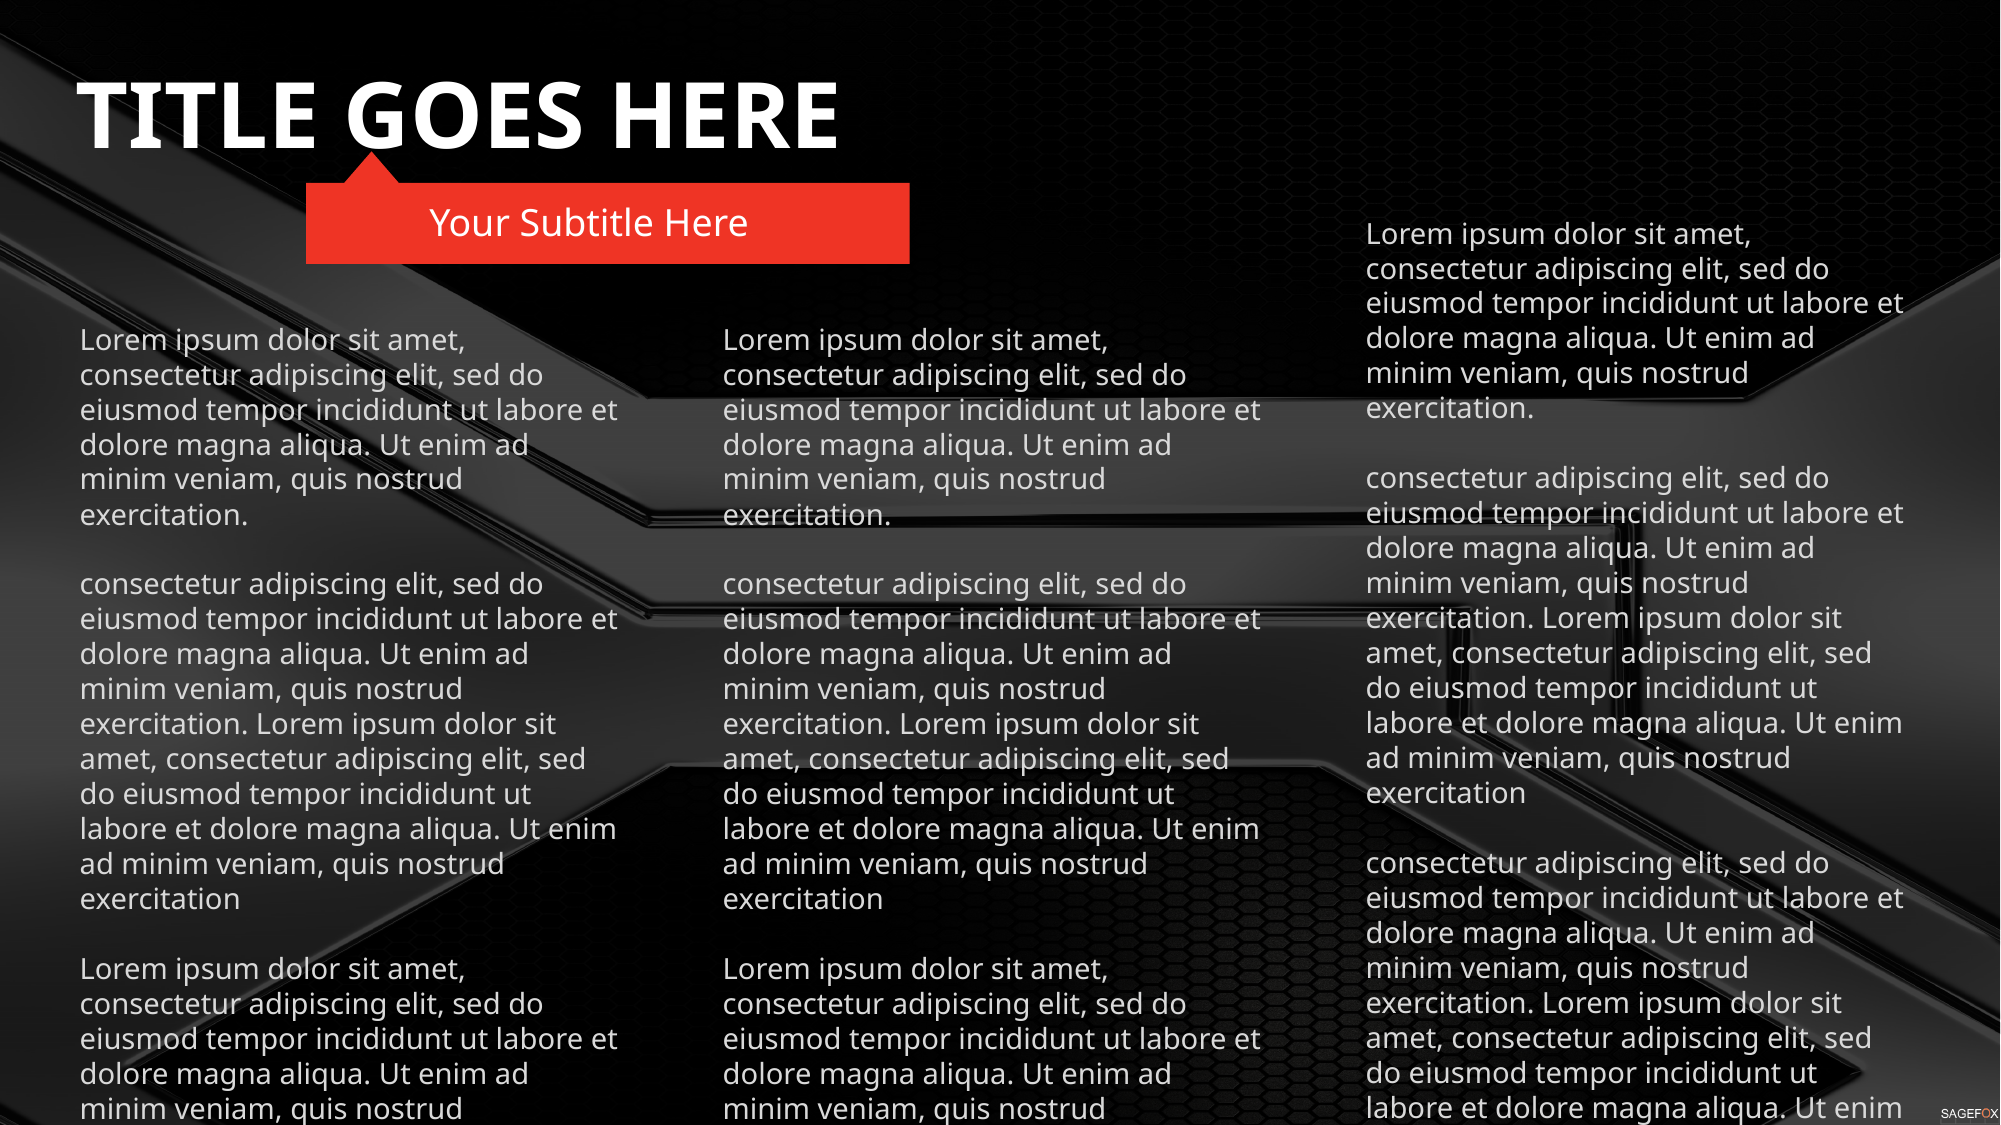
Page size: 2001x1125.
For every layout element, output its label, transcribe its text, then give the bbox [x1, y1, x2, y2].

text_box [306, 151, 910, 264]
text_box Lorem ipsum dolor sit amet, consectetur adipiscing elit, sed do eiusmod tempor incididunt ut labore et dolore magna aliqua. Ut enim ad minim veniam, quis nostrud exercitation. consectetur adipiscing elit, sed do eiusmod tempor incididunt ut labore et dolore magna aliqua. Ut enim ad minim veniam, quis nostrud exercitation. Lorem ipsum dolor sit amet, consectetur adipiscing elit, sed do eiusmod tempor incididunt ut labore et dolore magna aliqua. Ut enim ad minim veniam, quis nostrud exercitation Lorem ipsum dolor sit amet, consectetur adipiscing elit, sed do eiusmod tempor incididunt ut labore et dolore magna aliqua. Ut enim ad minim veniam, quis nostrud exercitation [707, 313, 1278, 1125]
text_box Lorem ipsum dolor sit amet, consectetur adipiscing elit, sed do eiusmod tempor incididunt ut labore et dolore magna aliqua. Ut enim ad minim veniam, quis nostrud exercitation. consectetur adipiscing elit, sed do eiusmod tempor incididunt ut labore et dolore magna aliqua. Ut enim ad minim veniam, quis nostrud exercitation. Lorem ipsum dolor sit amet, consectetur adipiscing elit, sed do eiusmod tempor incididunt ut labore et dolore magna aliqua. Ut enim ad minim veniam, quis nostrud exercitation Lorem ipsum dolor sit amet, consectetur adipiscing elit, sed do eiusmod tempor incididunt ut labore et dolore magna aliqua. Ut enim ad minim veniam, quis nostrud exercitation. [64, 313, 635, 1125]
text_box TITLE GOES HERE [60, 49, 965, 175]
text_box Lorem ipsum dolor sit amet, consectetur adipiscing elit, sed do eiusmod tempor incididunt ut labore et dolore magna aliqua. Ut enim ad minim veniam, quis nostrud exercitation. consectetur adipiscing elit, sed do eiusmod tempor incididunt ut labore et dolore magna aliqua. Ut enim ad minim veniam, quis nostrud exercitation. Lorem ipsum dolor sit amet, consectetur adipiscing elit, sed do eiusmod tempor incididunt ut labore et dolore magna aliqua. Ut enim ad minim veniam, quis nostrud exercitation consectetur adipiscing elit, sed do eiusmod tempor incididunt ut labore et dolore magna aliqua. Ut enim ad minim veniam, quis nostrud exercitation. Lorem ipsum dolor sit amet, consectetur adipiscing elit, sed do eiusmod tempor incididunt ut labore et dolore magna aliqua. Ut enim ad minim veniam, quis nostrud exercitation [1350, 207, 1921, 1125]
picture [0, 0, 2001, 1125]
